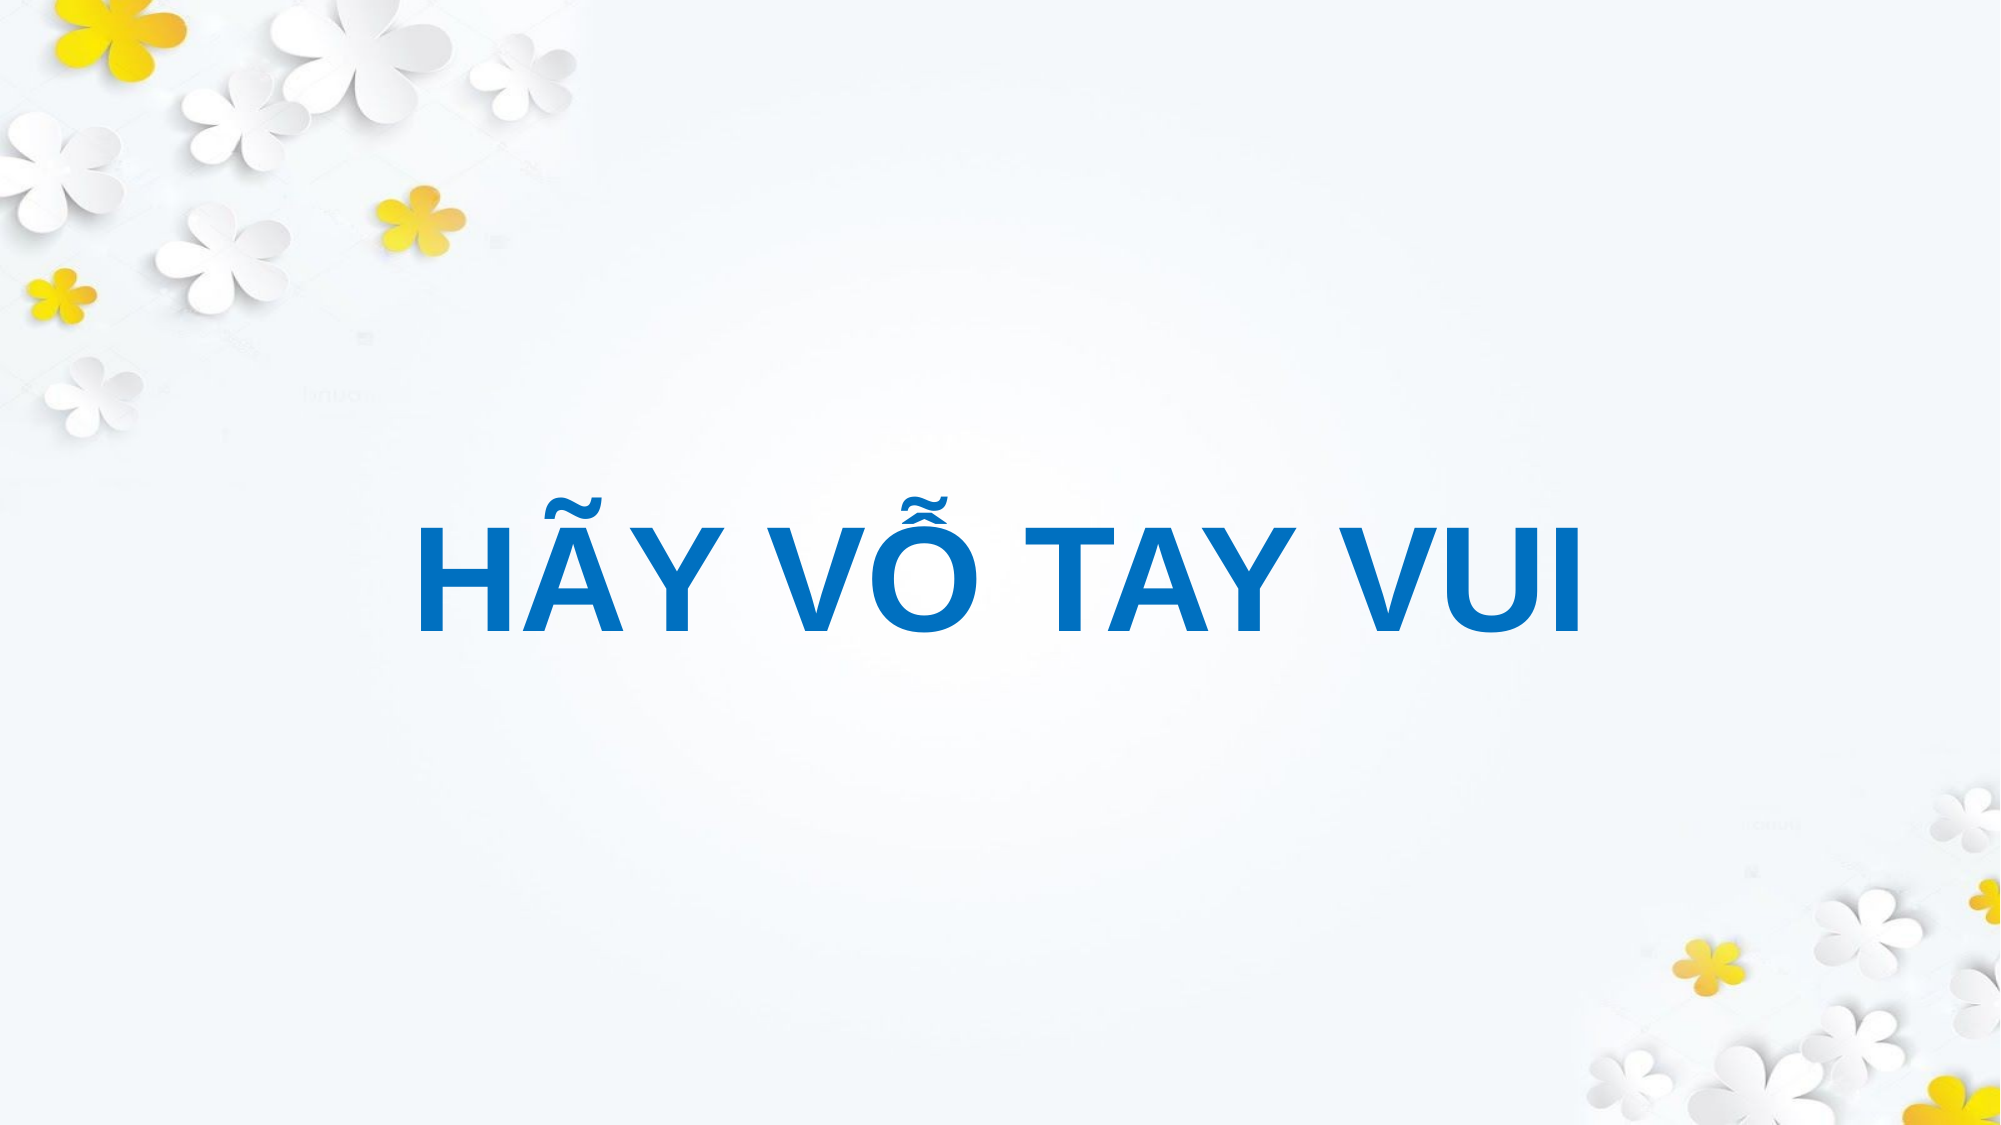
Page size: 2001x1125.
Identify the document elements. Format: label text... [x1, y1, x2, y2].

list HÃY VỖ TAY VUI [0, 0, 2000, 1125]
